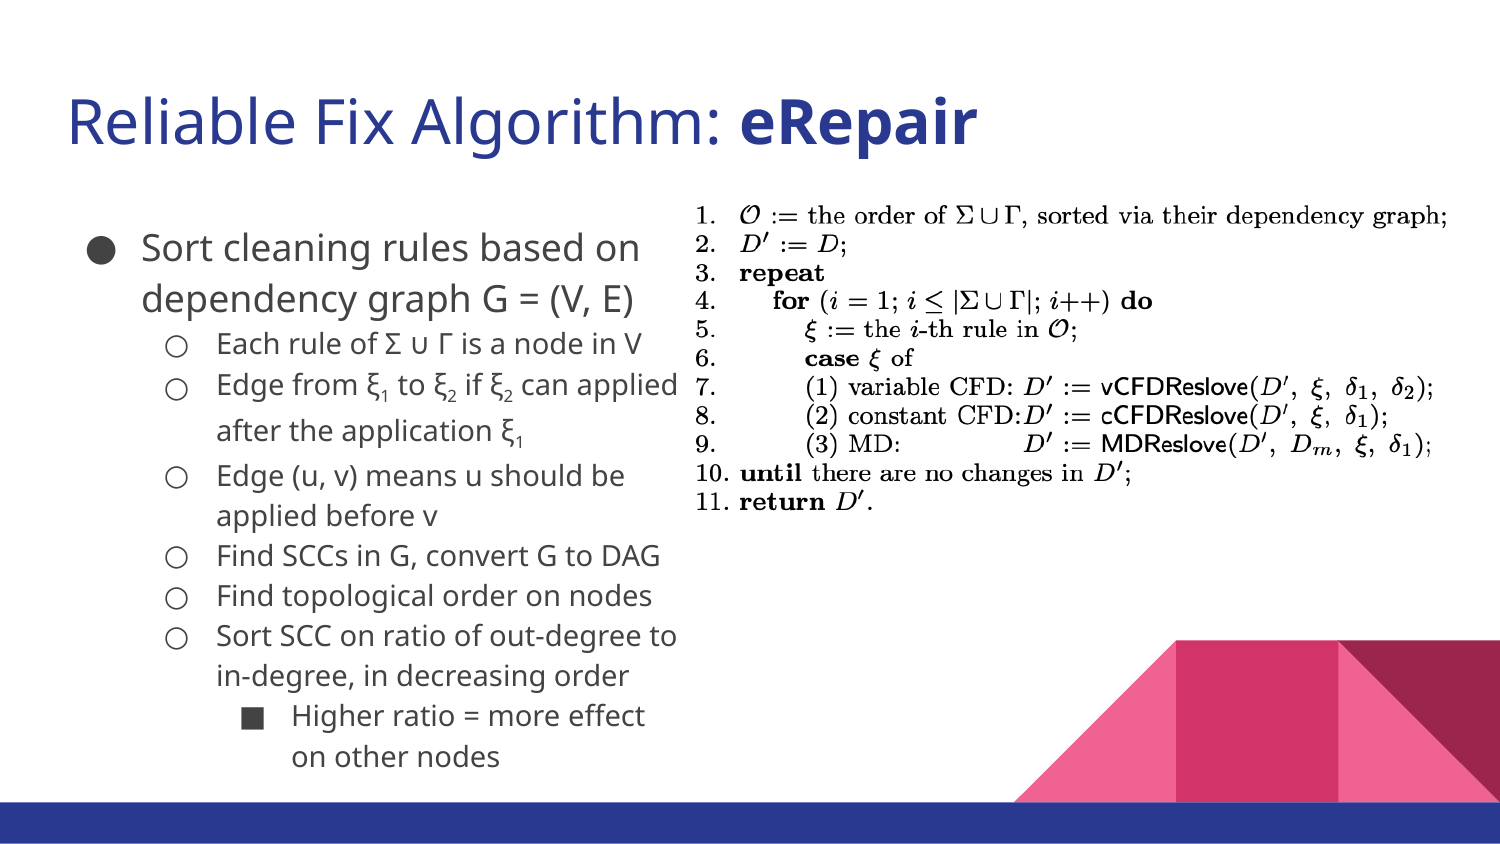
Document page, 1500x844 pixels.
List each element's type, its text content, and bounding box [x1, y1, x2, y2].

title Reliable Fix Algorithm: eRepair [51, 67, 1449, 167]
picture [693, 201, 1450, 515]
list Sort cleaning rules based on dependency graph G = (V, E) Each rule of Σ ∪ Γ is a node in V Edge from ξ1 to ξ2 if ξ2 can applied after the application ξ1 Edge (u, v) means u should be applied before v Find SCCs in G, convert G to DAG Find topological order on nodes Sort SCC on ratio of out-degree to in-degree, in decreasing order Higher ratio = more effect on other nodes [51, 201, 695, 750]
